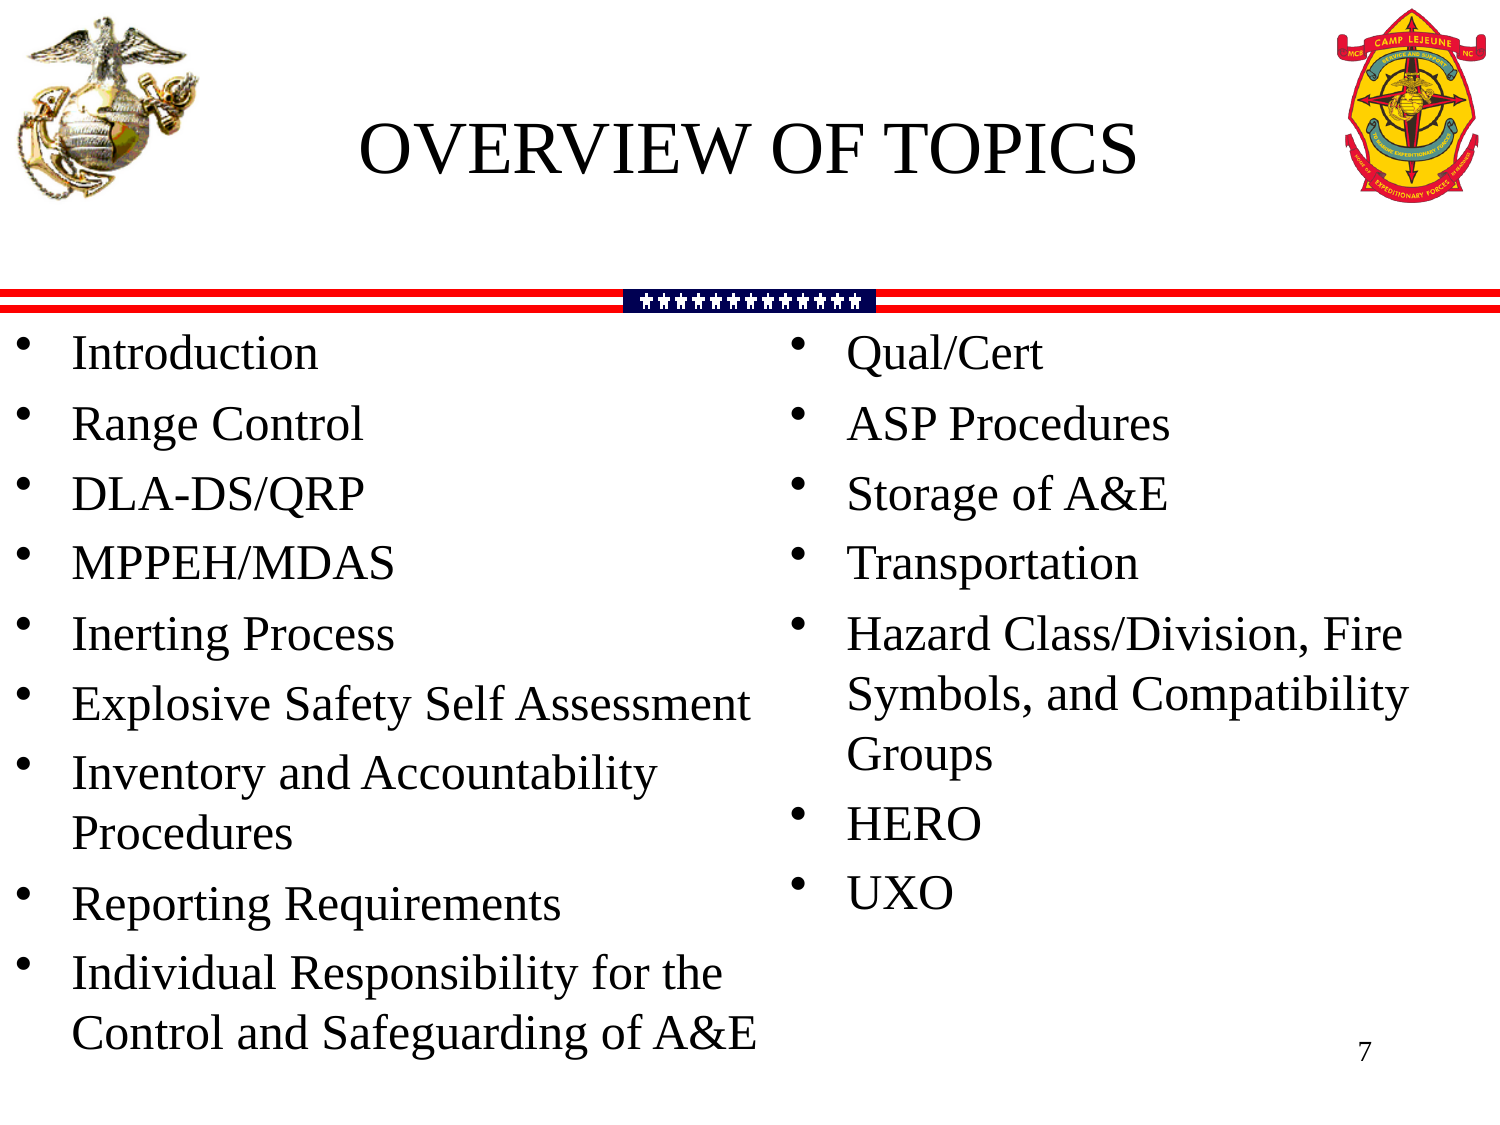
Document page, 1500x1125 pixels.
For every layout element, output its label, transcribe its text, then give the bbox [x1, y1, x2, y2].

picture [14, 8, 200, 50]
slide_number 7 [1074, 1024, 1388, 1101]
picture [1337, 8, 1486, 50]
list Introduction Range Control DLA-DS/QRP MPPEH/MDAS Inerting Process Explosive Safety Self Assessment Inventory and Accountability Procedures Reporting Requirements Individual Responsibility for the Control and Safeguarding of A&E [0, 312, 774, 1125]
list Qual/Cert ASP Procedures Storage of A&E Transportation Hazard Class/Division, Fire Symbols, and Compatibility Groups HERO UXO [774, 312, 1500, 1125]
picture [0, 289, 1500, 312]
title OVERVIEW OF TOPICS [0, 50, 1500, 238]
